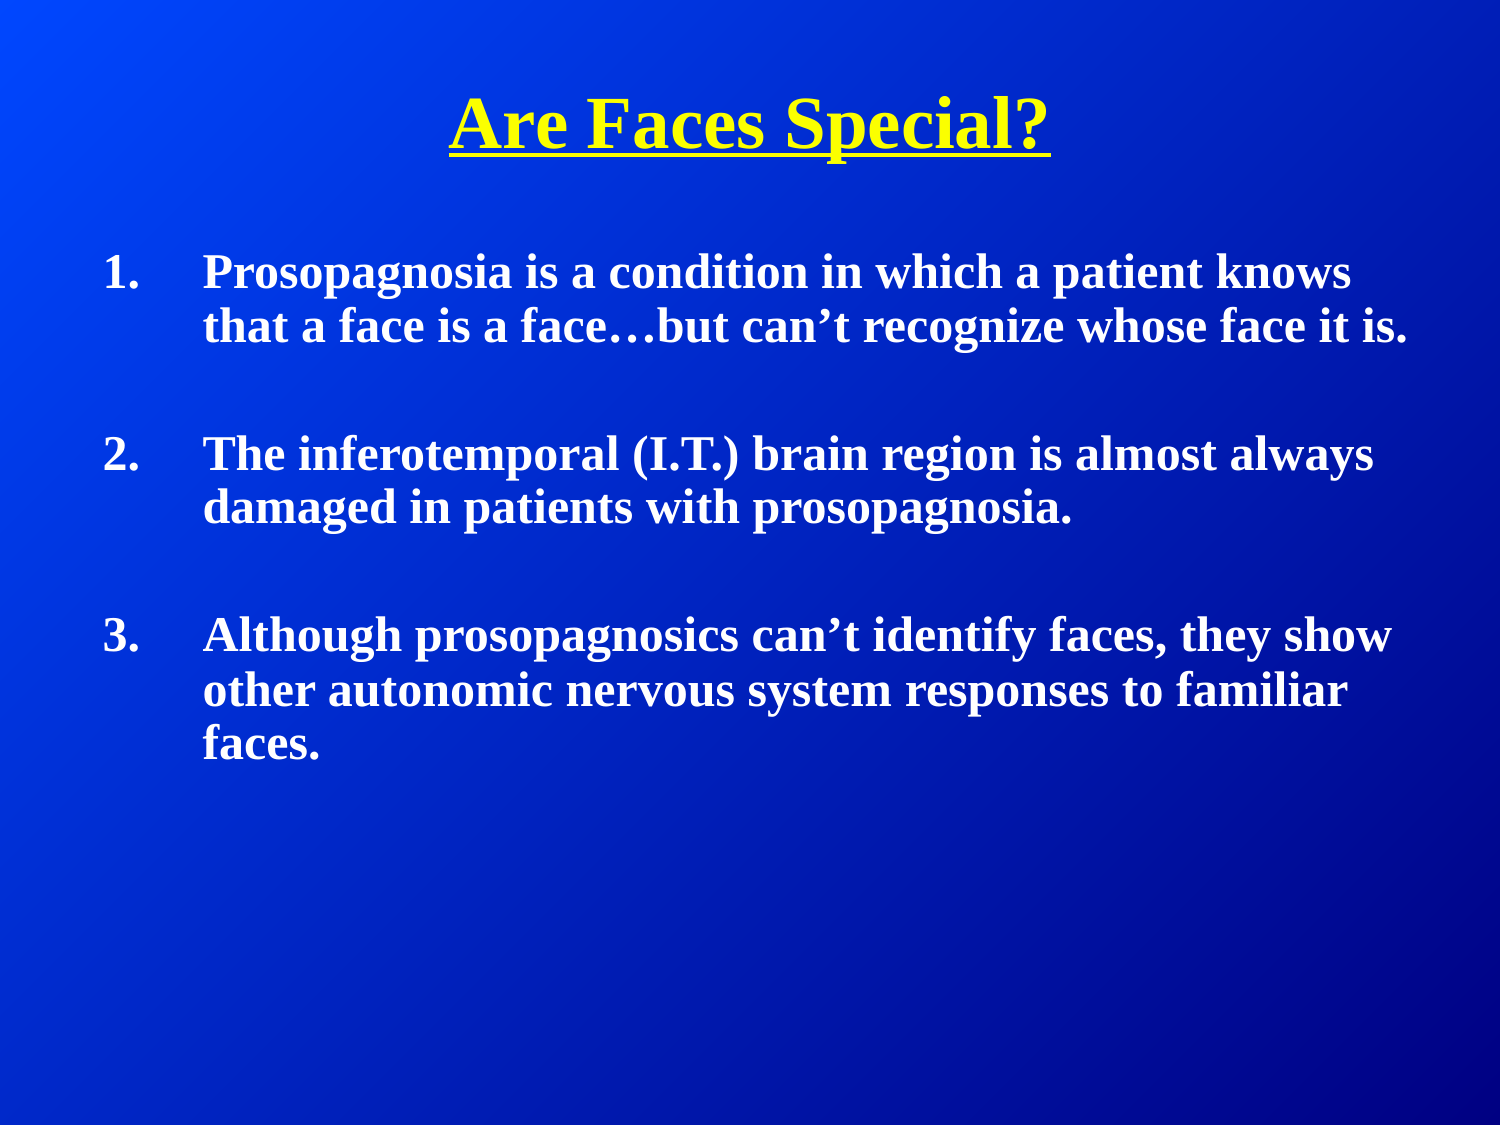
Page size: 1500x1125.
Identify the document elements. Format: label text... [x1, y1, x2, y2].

title Are Faces Special? [49, 24, 1451, 213]
list Prosopagnosia is a condition in which a patient knows that a face is a face…but can’t recognize whose face it is. The inferotemporal (I.T.) brain region is almost always damaged in patients with prosopagnosia. Although prosopagnosics can’t identify faces, they show other autonomic nervous system responses to familiar faces. [87, 237, 1463, 1051]
